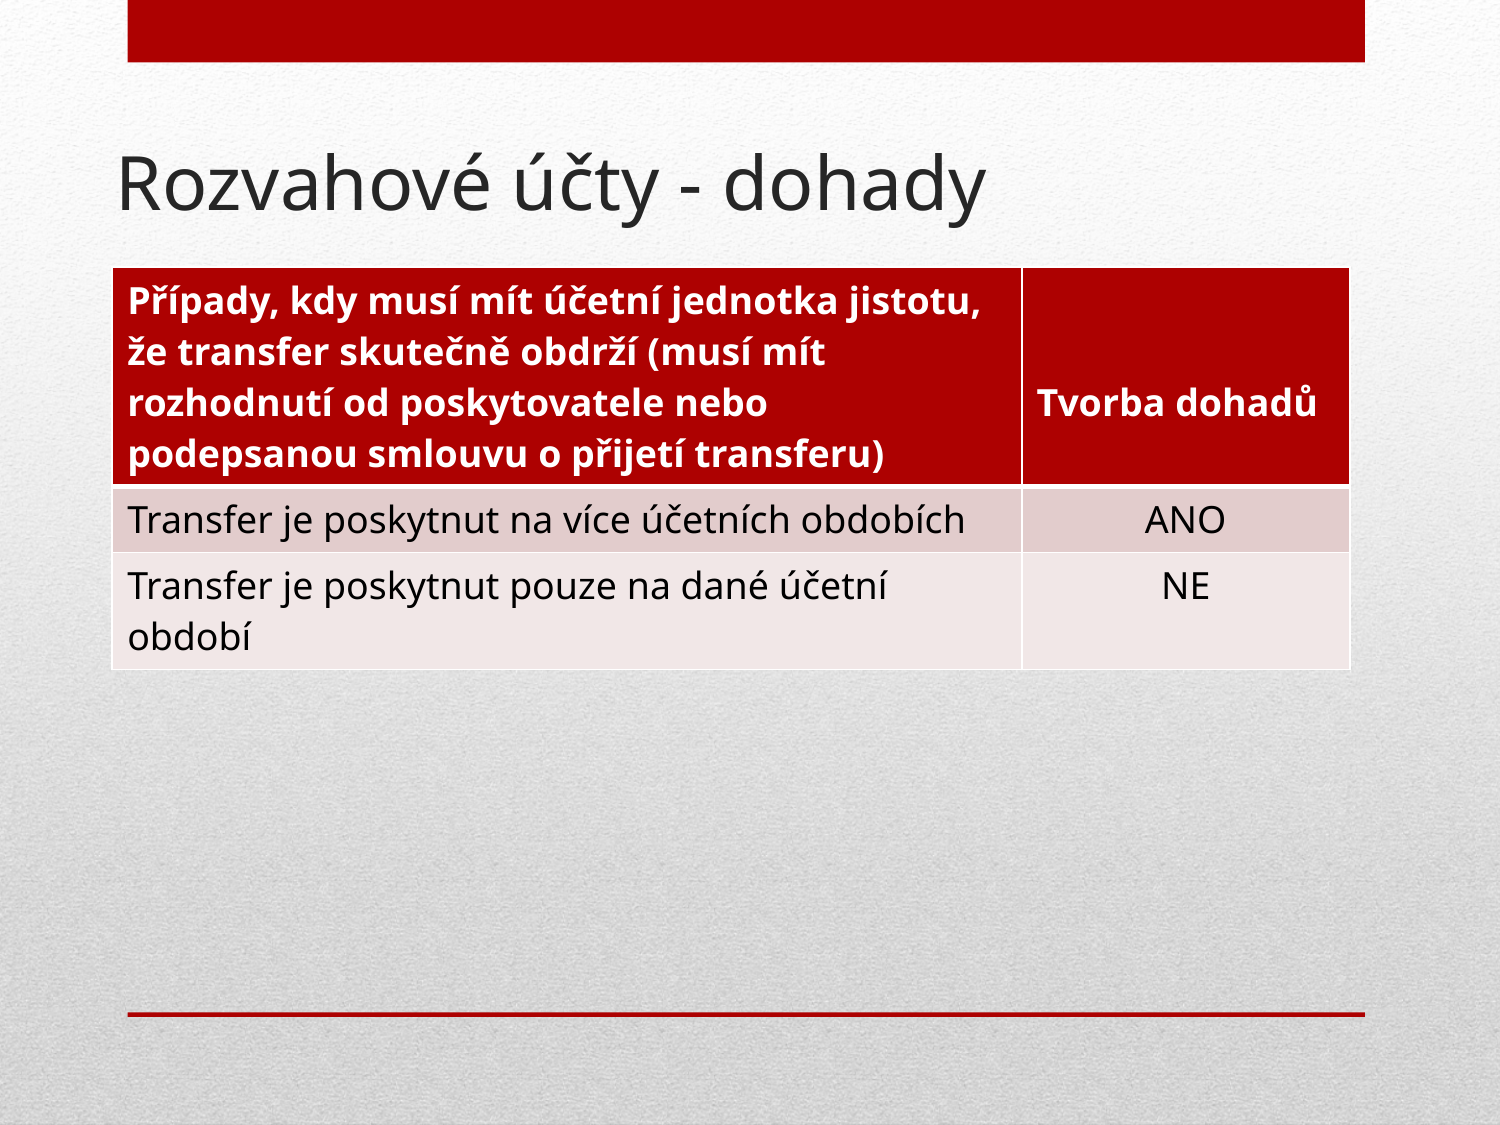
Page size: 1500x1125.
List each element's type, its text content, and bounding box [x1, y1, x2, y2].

table_cell Transfer je poskytnut na více účetních obdobích [113, 489, 1021, 552]
table_header Případy, kdy musí mít účetní jednotka jistotu, že transfer skutečně obdrží (musí mít rozhodnutí od poskytovatele nebo podepsanou smlouvu o přijetí transferu) [113, 268, 1021, 484]
table_cell Transfer je poskytnut pouze na dané účetní období [113, 553, 1021, 669]
table_cell NE [1023, 553, 1349, 669]
table_cell ANO [1023, 489, 1349, 552]
table_header Tvorba dohadů [1023, 268, 1349, 484]
title Rozvahové účty - dohady [100, 90, 1226, 233]
